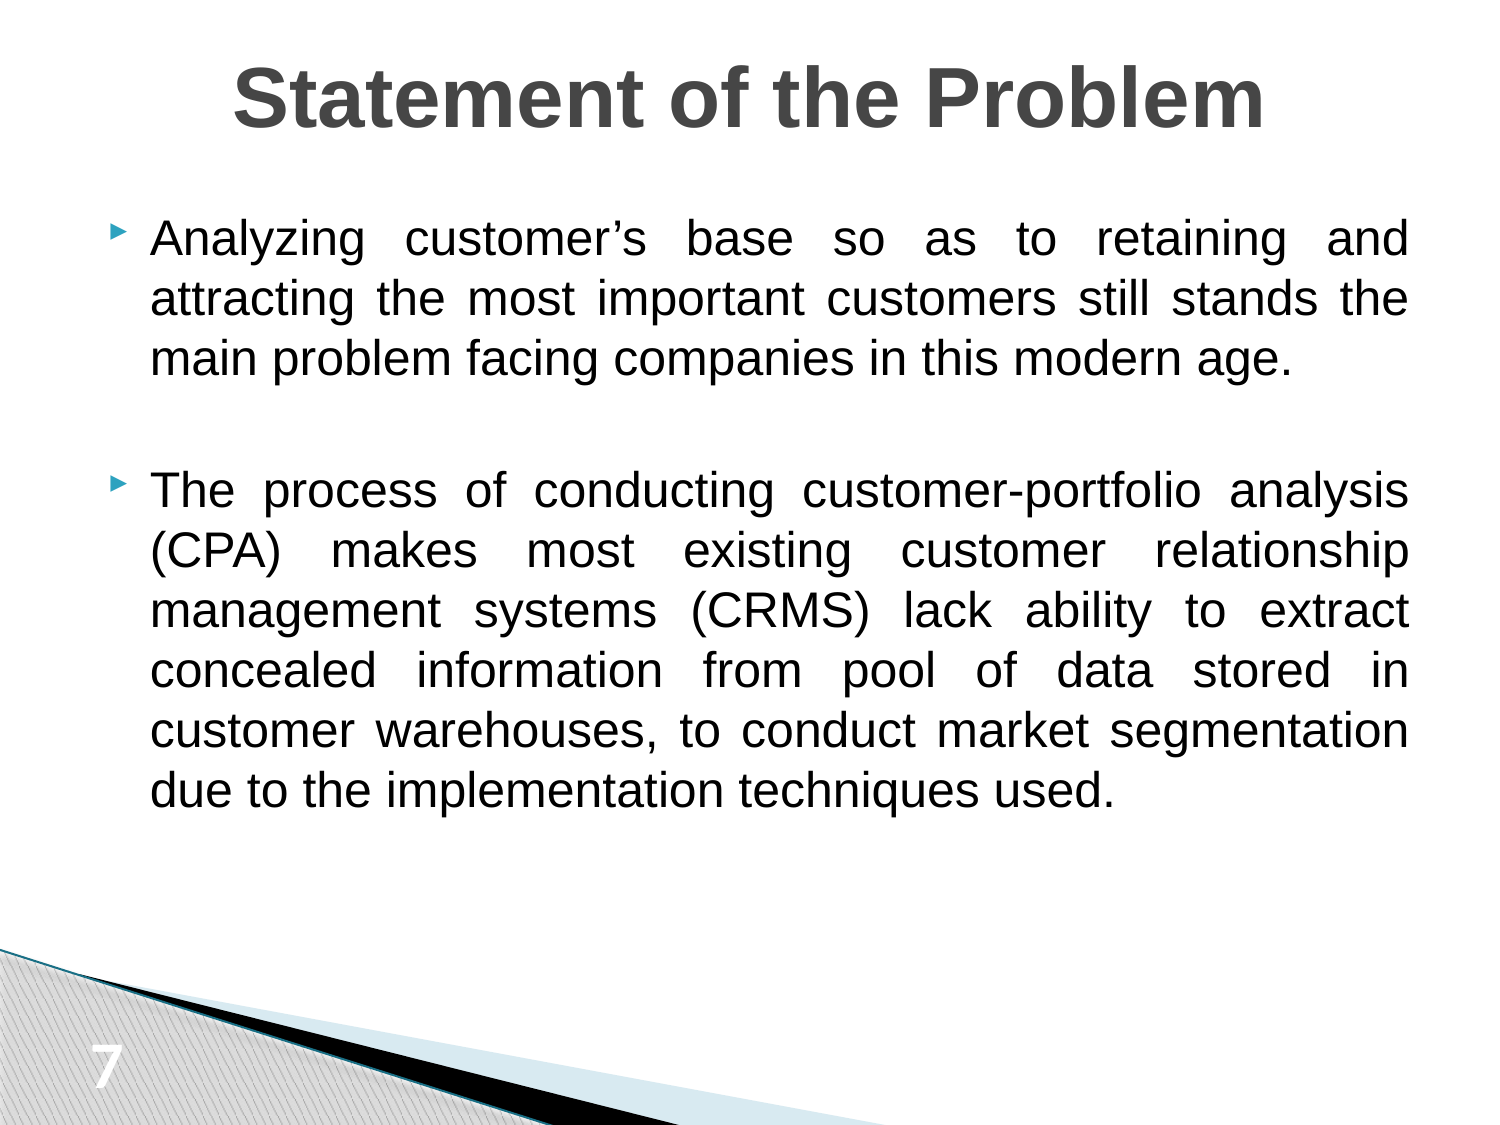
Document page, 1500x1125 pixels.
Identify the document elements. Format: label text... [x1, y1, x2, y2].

text_box 7 [74, 1014, 138, 1109]
list Analyzing customer’s base so as to retaining and attracting the most important customers still stands the main problem facing companies in this modern age. The process of conducting customer-portfolio analysis (CPA) makes most existing customer relationship management systems (CRMS) lack ability to extract concealed information from pool of data stored in customer warehouses, to conduct market segmentation due to the implementation techniques used. [75, 175, 1425, 943]
title Statement of the Problem [75, 12, 1425, 175]
